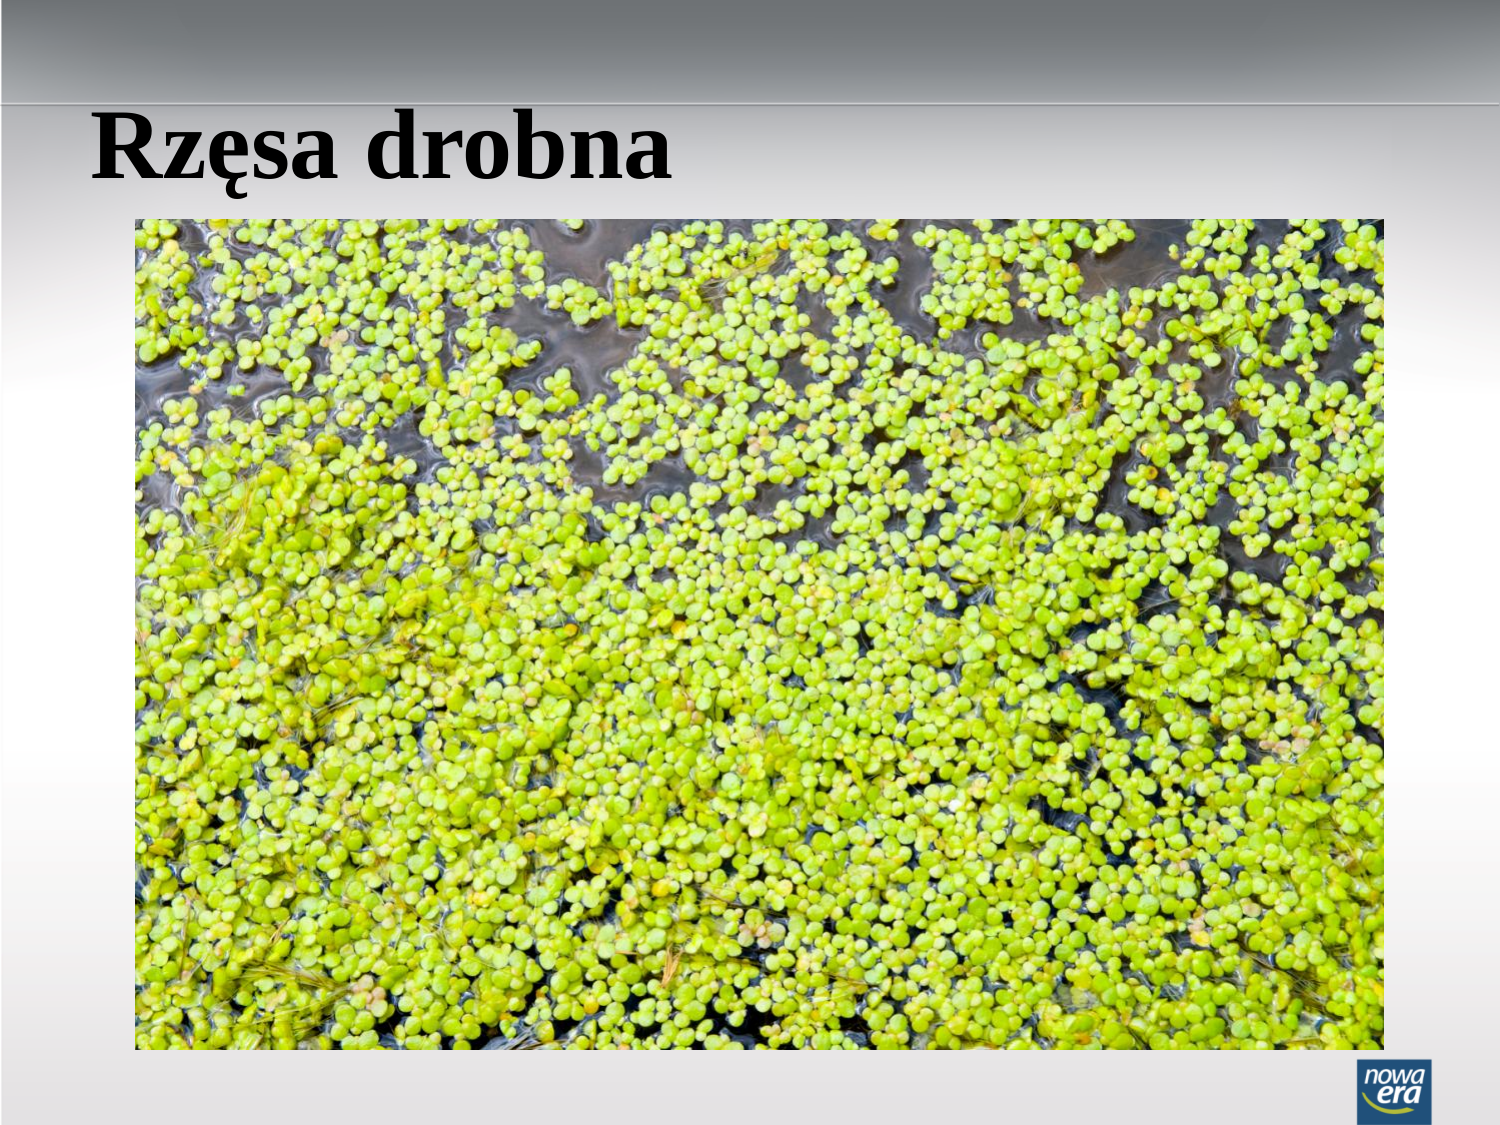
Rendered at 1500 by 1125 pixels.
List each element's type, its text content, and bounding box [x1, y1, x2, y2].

picture [0, 0, 1500, 1125]
title Rzęsa drobna [74, 44, 1426, 233]
